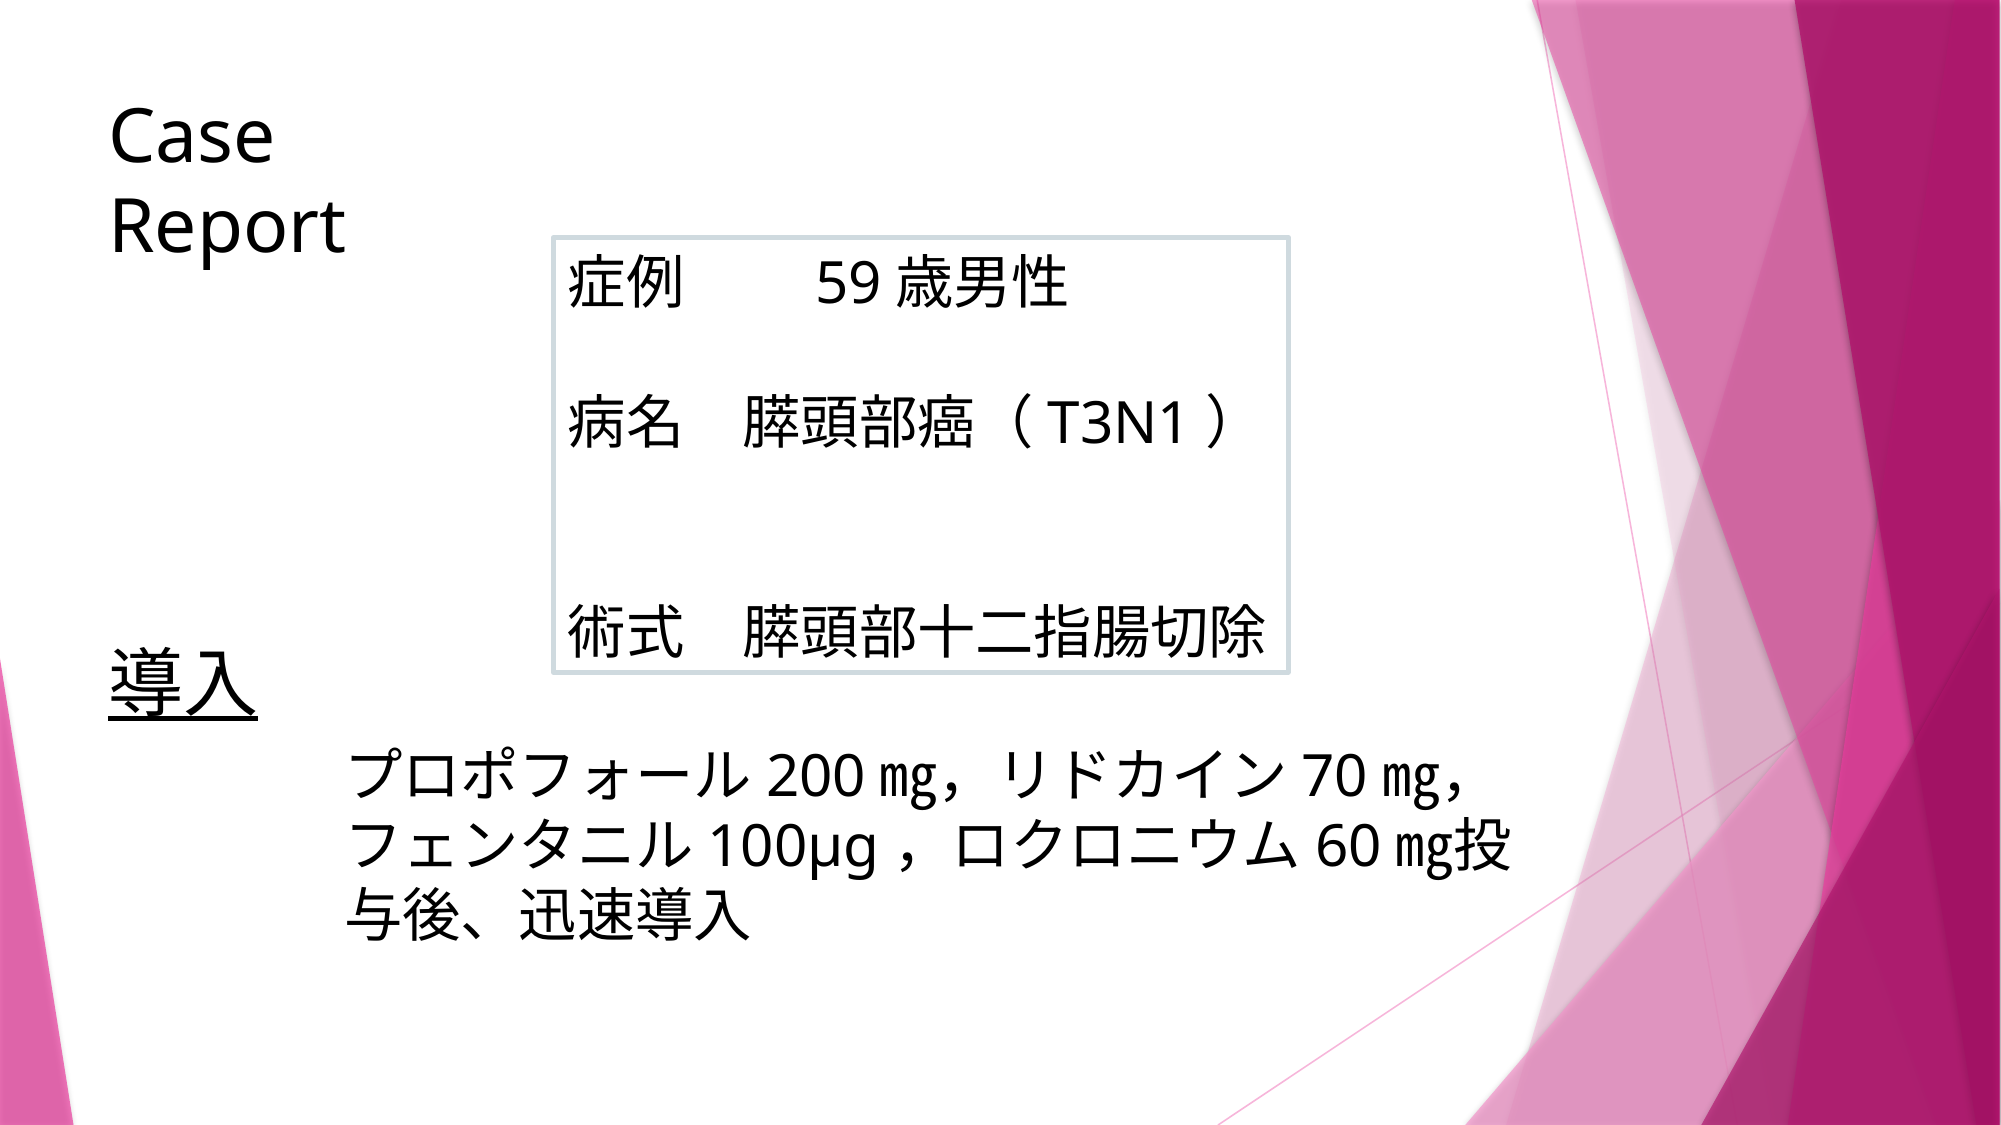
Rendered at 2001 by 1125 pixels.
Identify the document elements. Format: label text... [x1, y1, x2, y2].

text_box プロポフォール200㎎，リドカイン70㎎，フェンタニル100μg，ロクロニウム60㎎投与後、迅速導入 [329, 730, 1584, 956]
text_box 導入 [93, 627, 593, 733]
text_box 症例 59歳男性 病名 膵頭部癌（T3N1） 術式 膵頭部十二指腸切除 [553, 237, 1289, 673]
text_box Case Report [93, 80, 554, 275]
